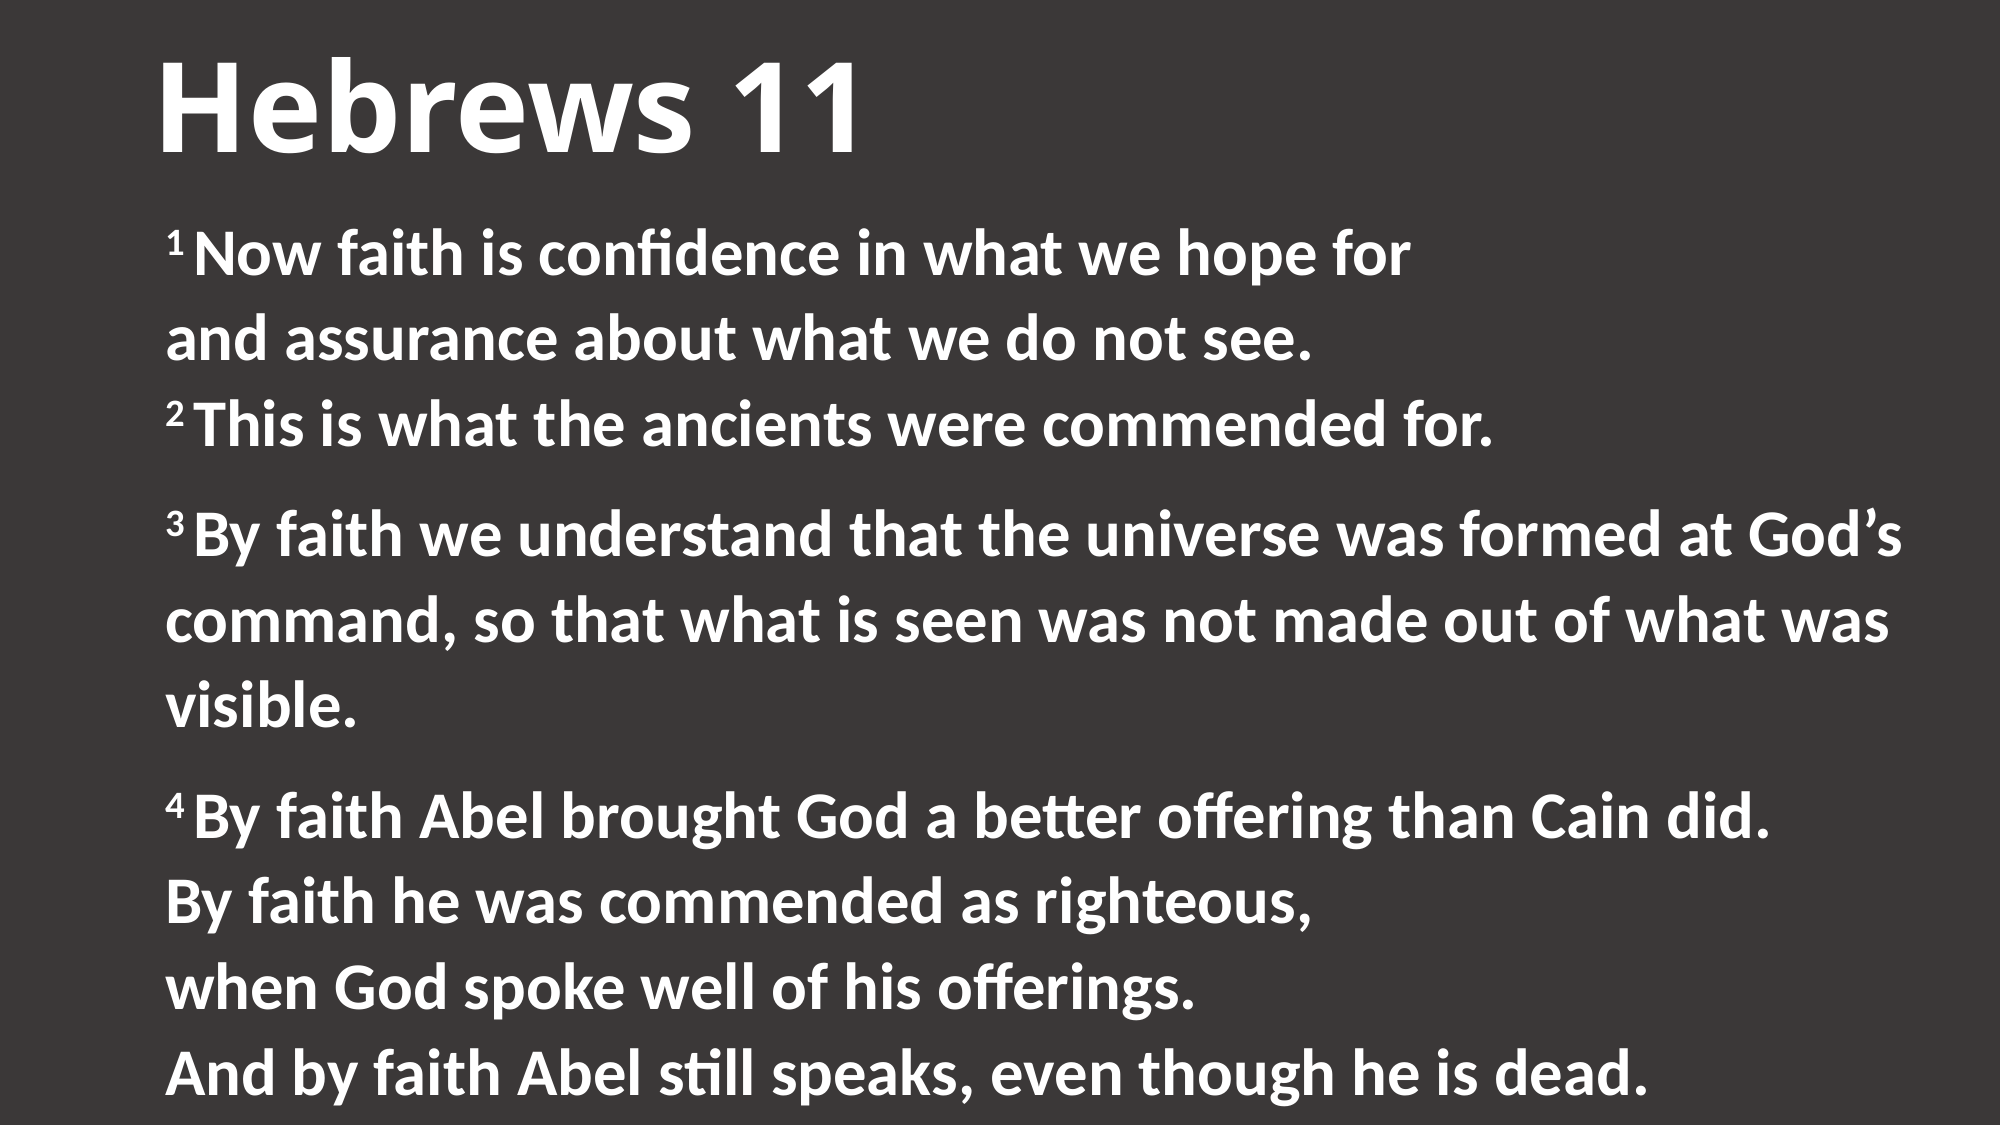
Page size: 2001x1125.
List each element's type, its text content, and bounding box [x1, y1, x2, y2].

list 1 Now faith is confidence in what we hope for and assurance about what we do not see. 2 This is what the ancients were commended for. 3 By faith we understand that the universe was formed at God’s command, so that what is seen was not made out of what was visible. 4 By faith Abel brought God a better offering than Cain did. By faith he was commended as righteous, when God spoke well of his offerings. And by faith Abel still speaks, even though he is dead. [150, 195, 1960, 1122]
title Hebrews 11 [137, 3, 1863, 221]
